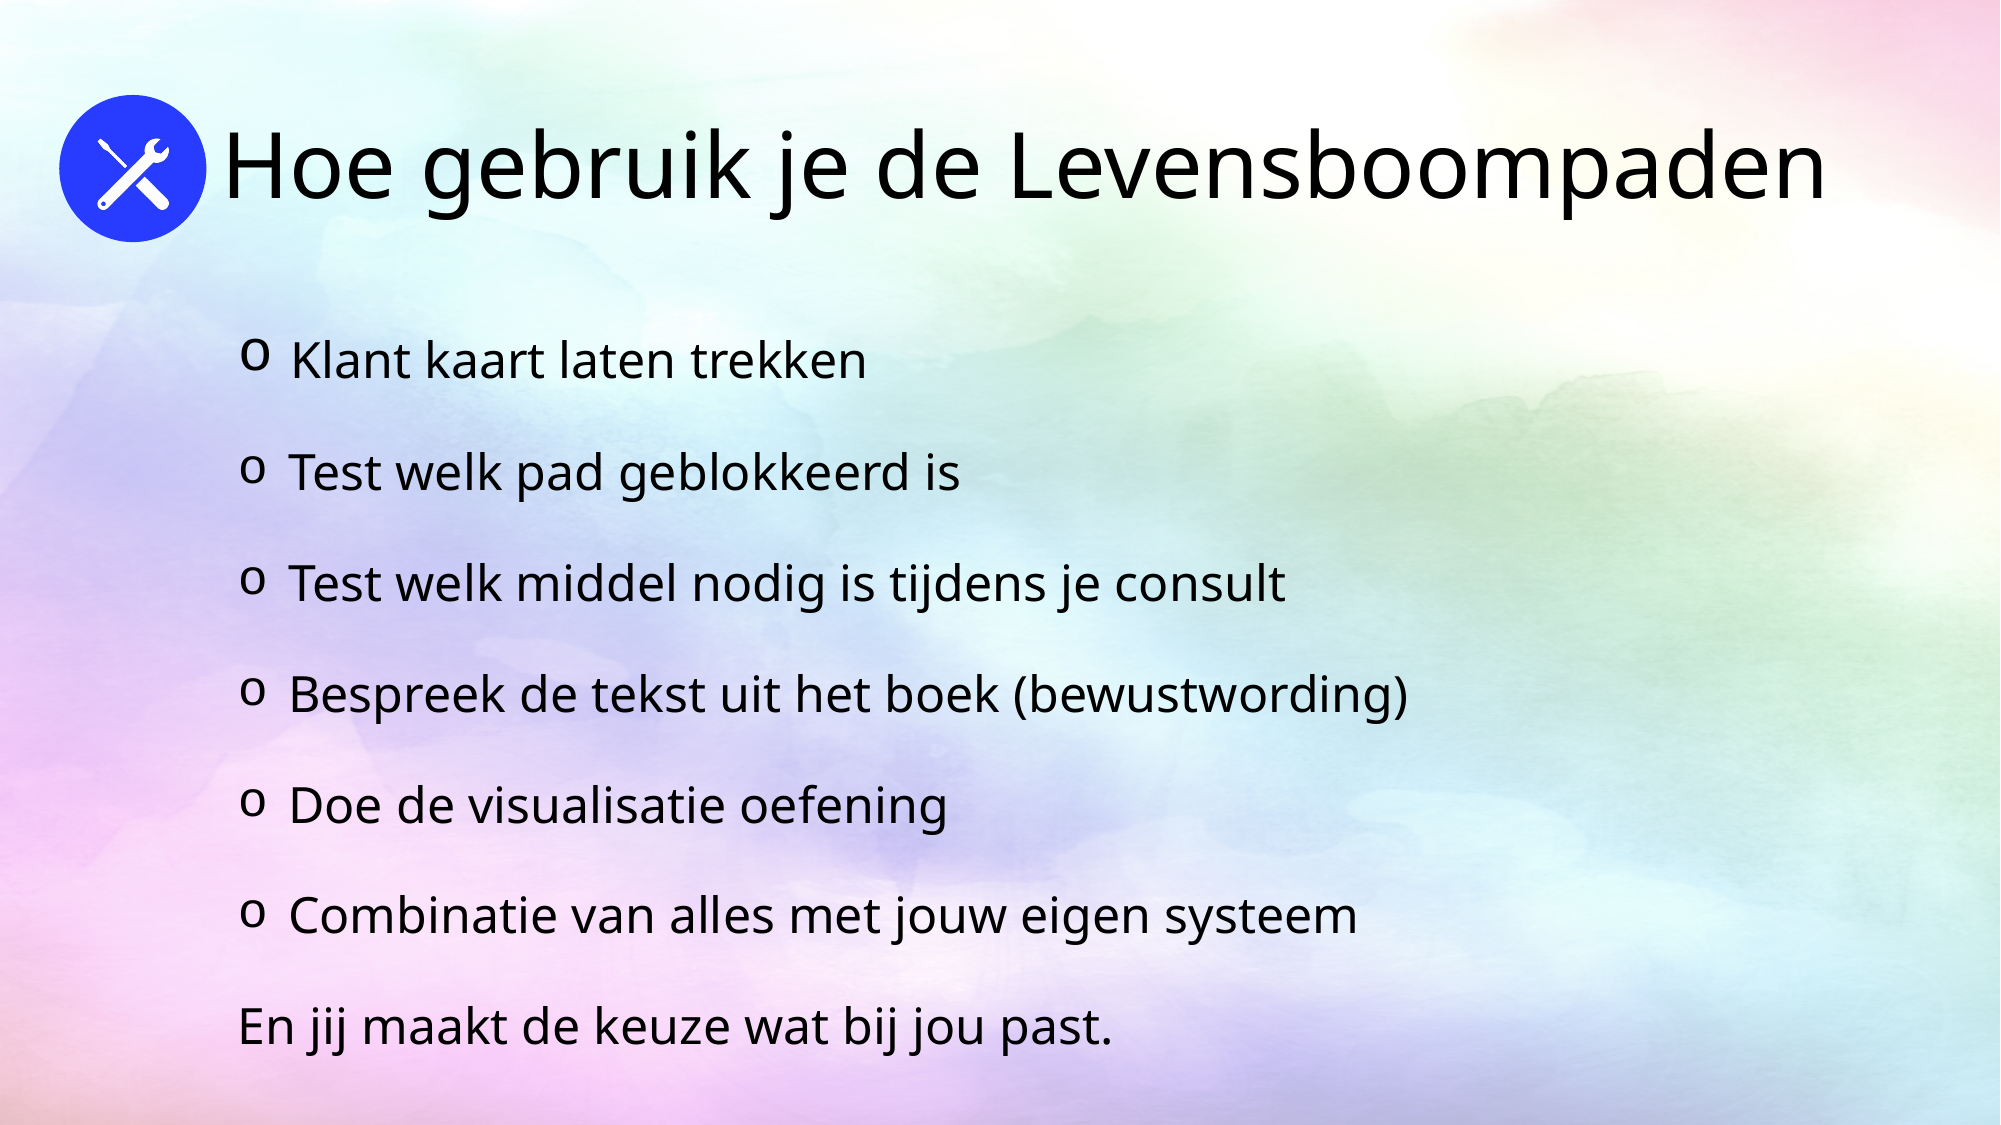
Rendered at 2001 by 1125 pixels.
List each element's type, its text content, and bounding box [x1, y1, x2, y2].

text_box [89, 131, 177, 218]
title Hoe gebruik je de Levensboompaden [206, 59, 1965, 278]
list Klant kaart laten trekken Test welk pad geblokkeerd is Test welk middel nodig is tijdens je consult Bespreek de tekst uit het boek (bewustwording) Doe de visualisatie oefening Combinatie van alles met jouw eigen systeem En jij maakt de keuze wat bij jou past. [222, 277, 1948, 1104]
text_box [59, 94, 207, 243]
